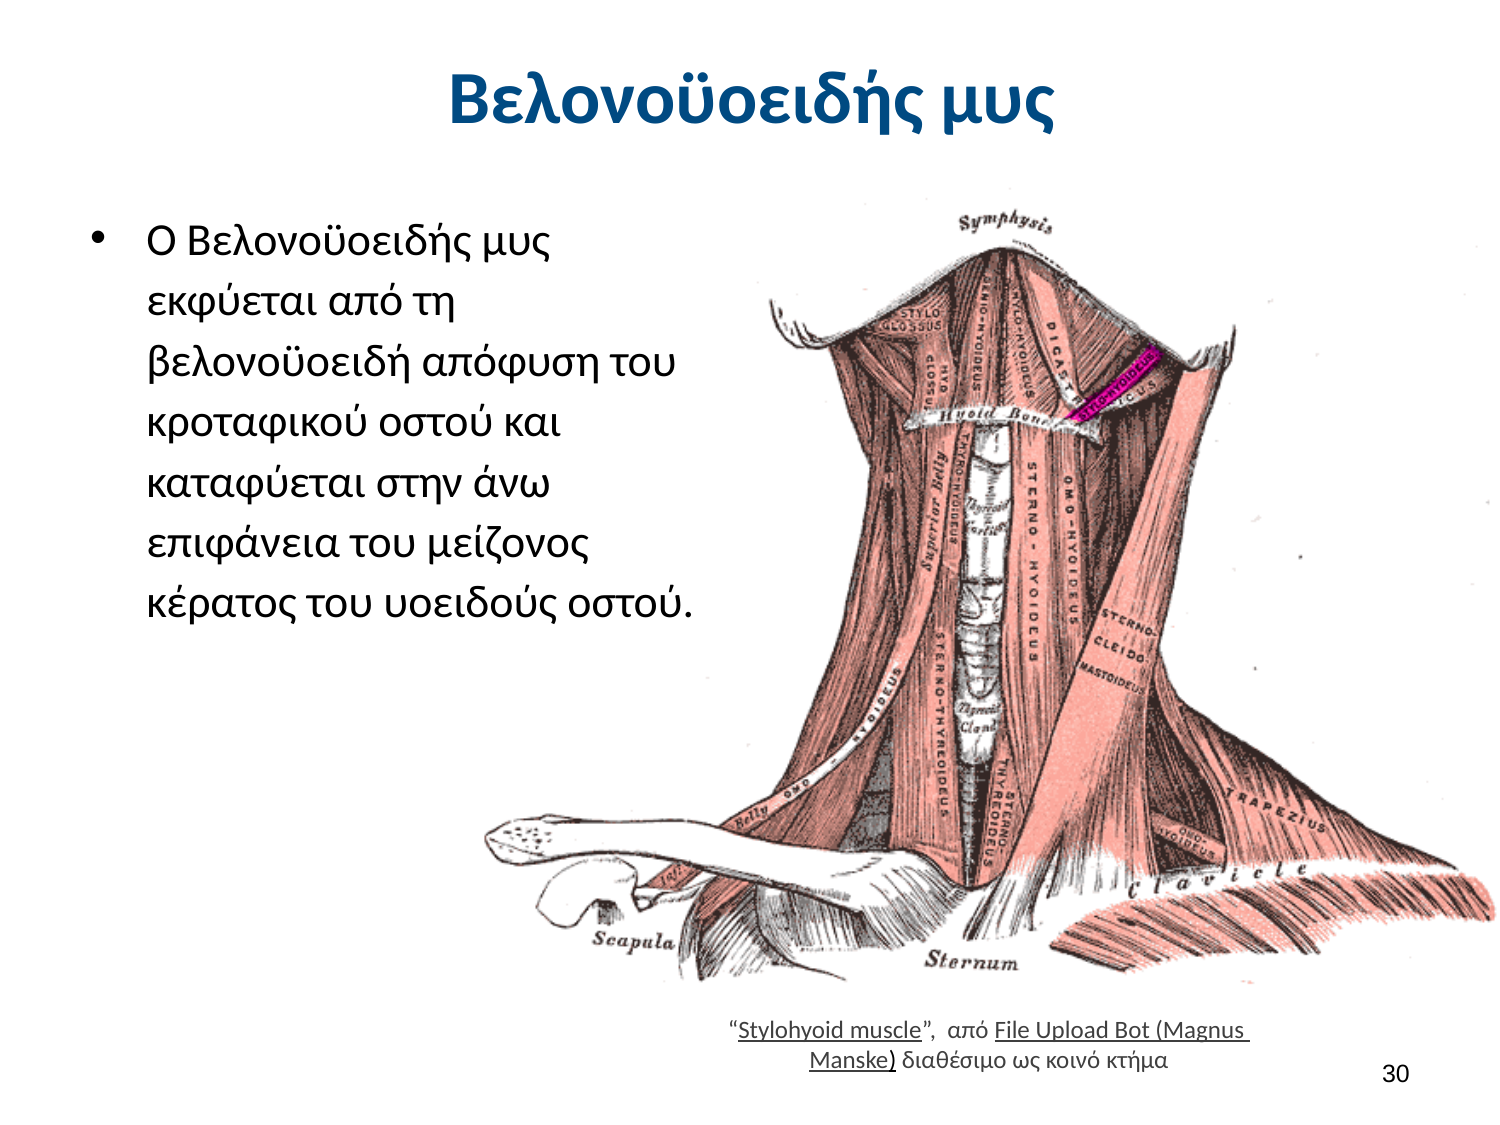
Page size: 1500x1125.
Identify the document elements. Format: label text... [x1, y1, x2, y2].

picture [478, 178, 1500, 991]
list Ο Βελονοϋοειδής μυς εκφύεται από τη βελονοϋοειδή απόφυση του κροταφικού οστού και καταφύεται στην άνω επιφάνεια του μείζονος κέρατος του υοειδούς οστού. [75, 196, 739, 1024]
slide_number 29 [1074, 1042, 1425, 1103]
title Βελονοϋοειδής μυς [76, 19, 1427, 169]
text_box “Stylohyoid muscle”, από File Upload Bot (Magnus Manske) διαθέσιμο ως κοινό κτήμα [706, 1006, 1272, 1082]
